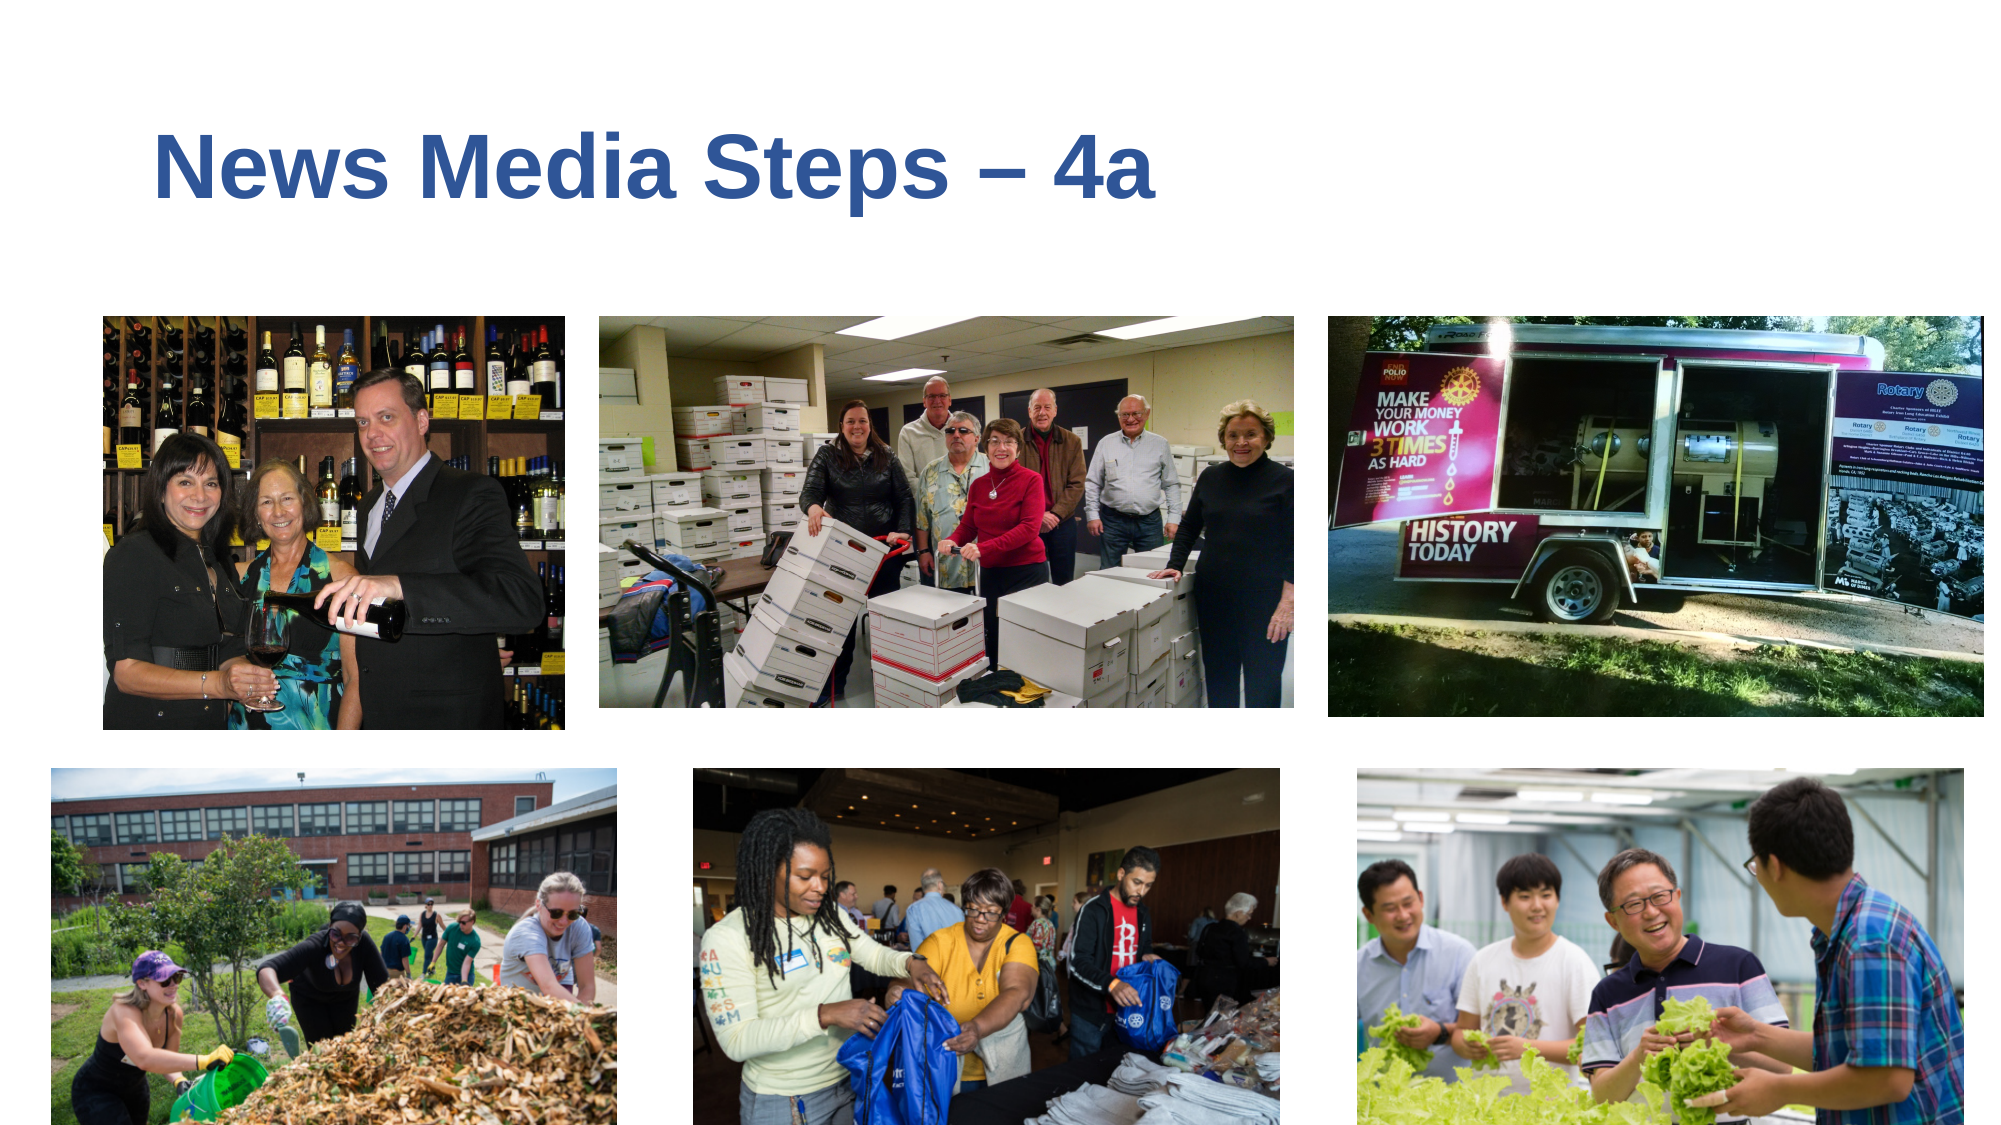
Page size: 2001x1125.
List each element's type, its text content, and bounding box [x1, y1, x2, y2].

picture [1356, 768, 1964, 1125]
picture [51, 768, 617, 1125]
picture [693, 768, 1280, 1125]
picture [1328, 316, 1984, 717]
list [103, 316, 565, 730]
picture [599, 316, 1294, 708]
title News Media Steps – 4a [137, 59, 1863, 278]
